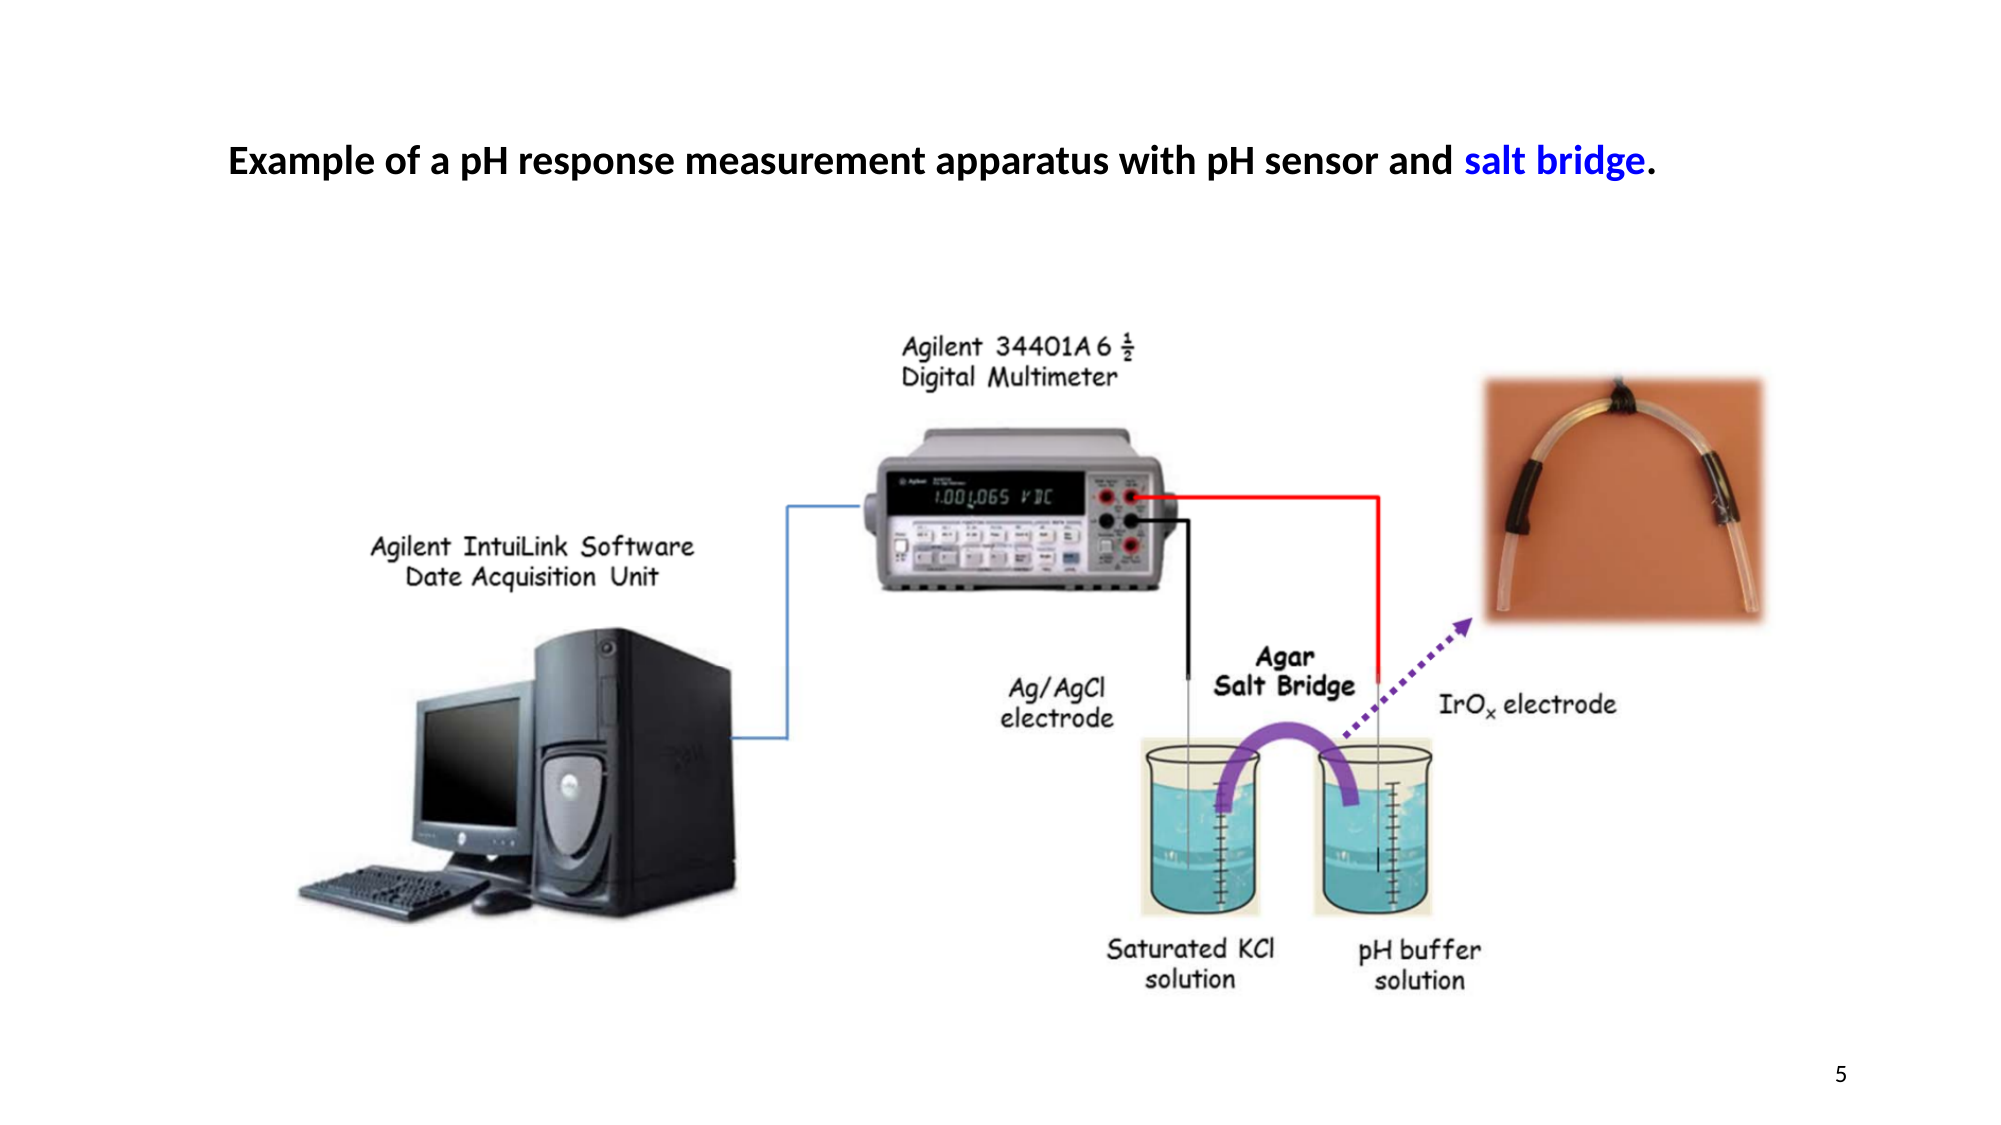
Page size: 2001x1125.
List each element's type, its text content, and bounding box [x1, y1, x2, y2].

slide_number 5 [1412, 1042, 1863, 1103]
text_box Example of a pH response measurement apparatus with pH sensor and salt bridge. [213, 125, 1673, 191]
picture [284, 307, 1819, 1013]
